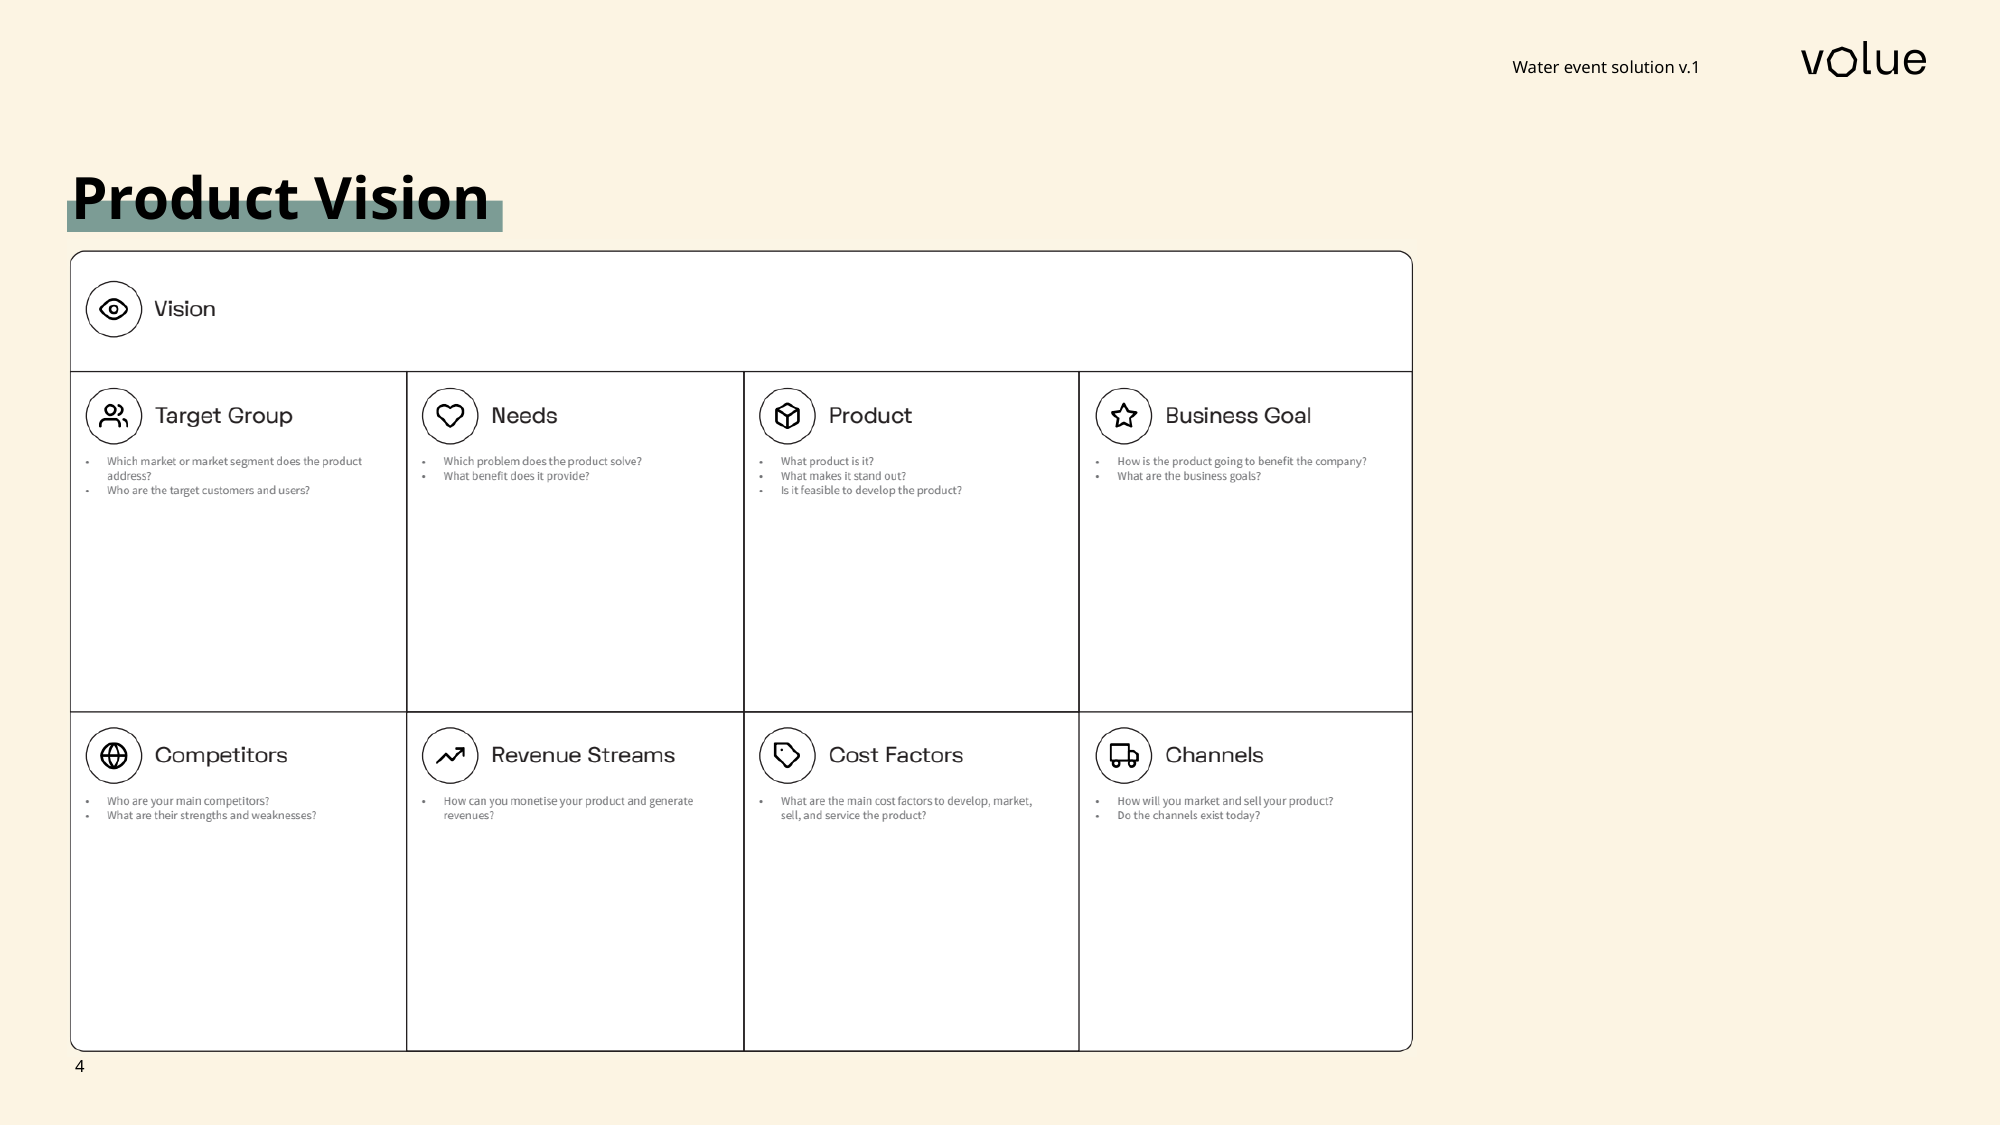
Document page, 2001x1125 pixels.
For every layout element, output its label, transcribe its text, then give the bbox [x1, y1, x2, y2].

picture [67, 239, 1417, 1057]
footer Water event solution v.1 [1156, 49, 1716, 100]
picture [1801, 41, 1926, 77]
text_box Product Vision [49, 154, 518, 239]
slide_number 4 [75, 1057, 182, 1107]
